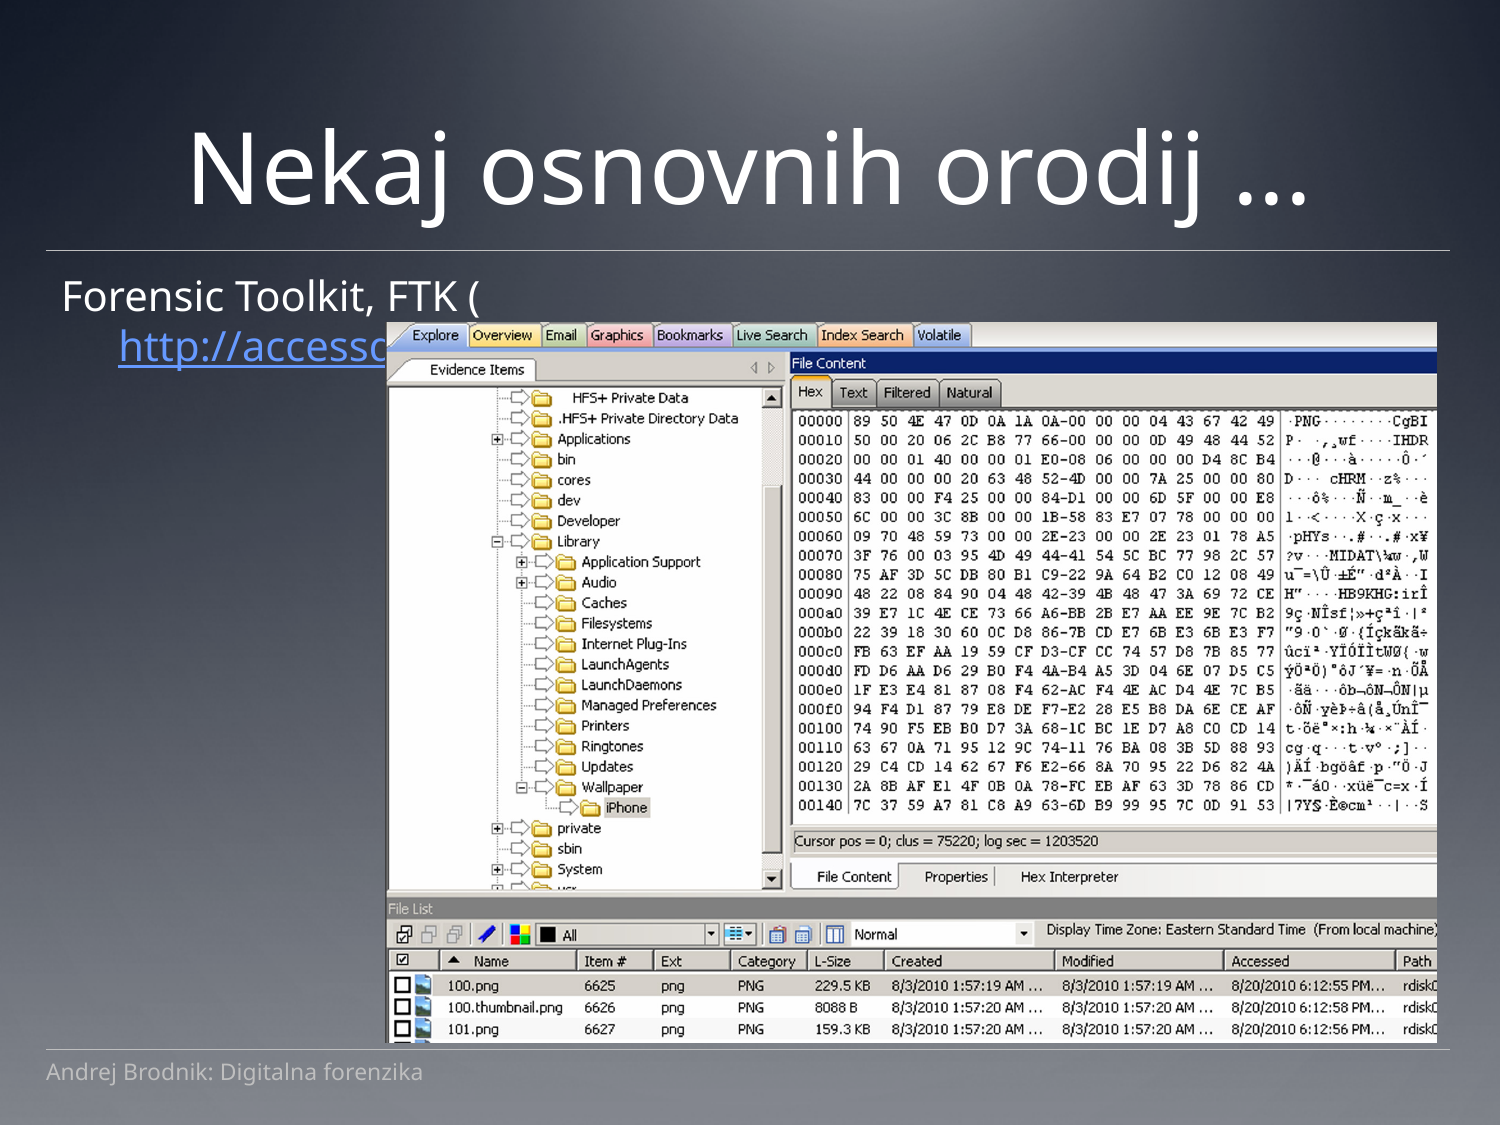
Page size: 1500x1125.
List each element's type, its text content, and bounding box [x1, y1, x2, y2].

footer Andrej Brodnik: Digitalna forenzika [46, 1042, 521, 1103]
list Forensic Toolkit, FTK (http://accessdata.com/products/computer-forensics/ftk) – iPhone [46, 262, 1437, 387]
picture [383, 320, 1439, 1045]
title Nekaj osnovnih orodij ... [105, 17, 1394, 233]
